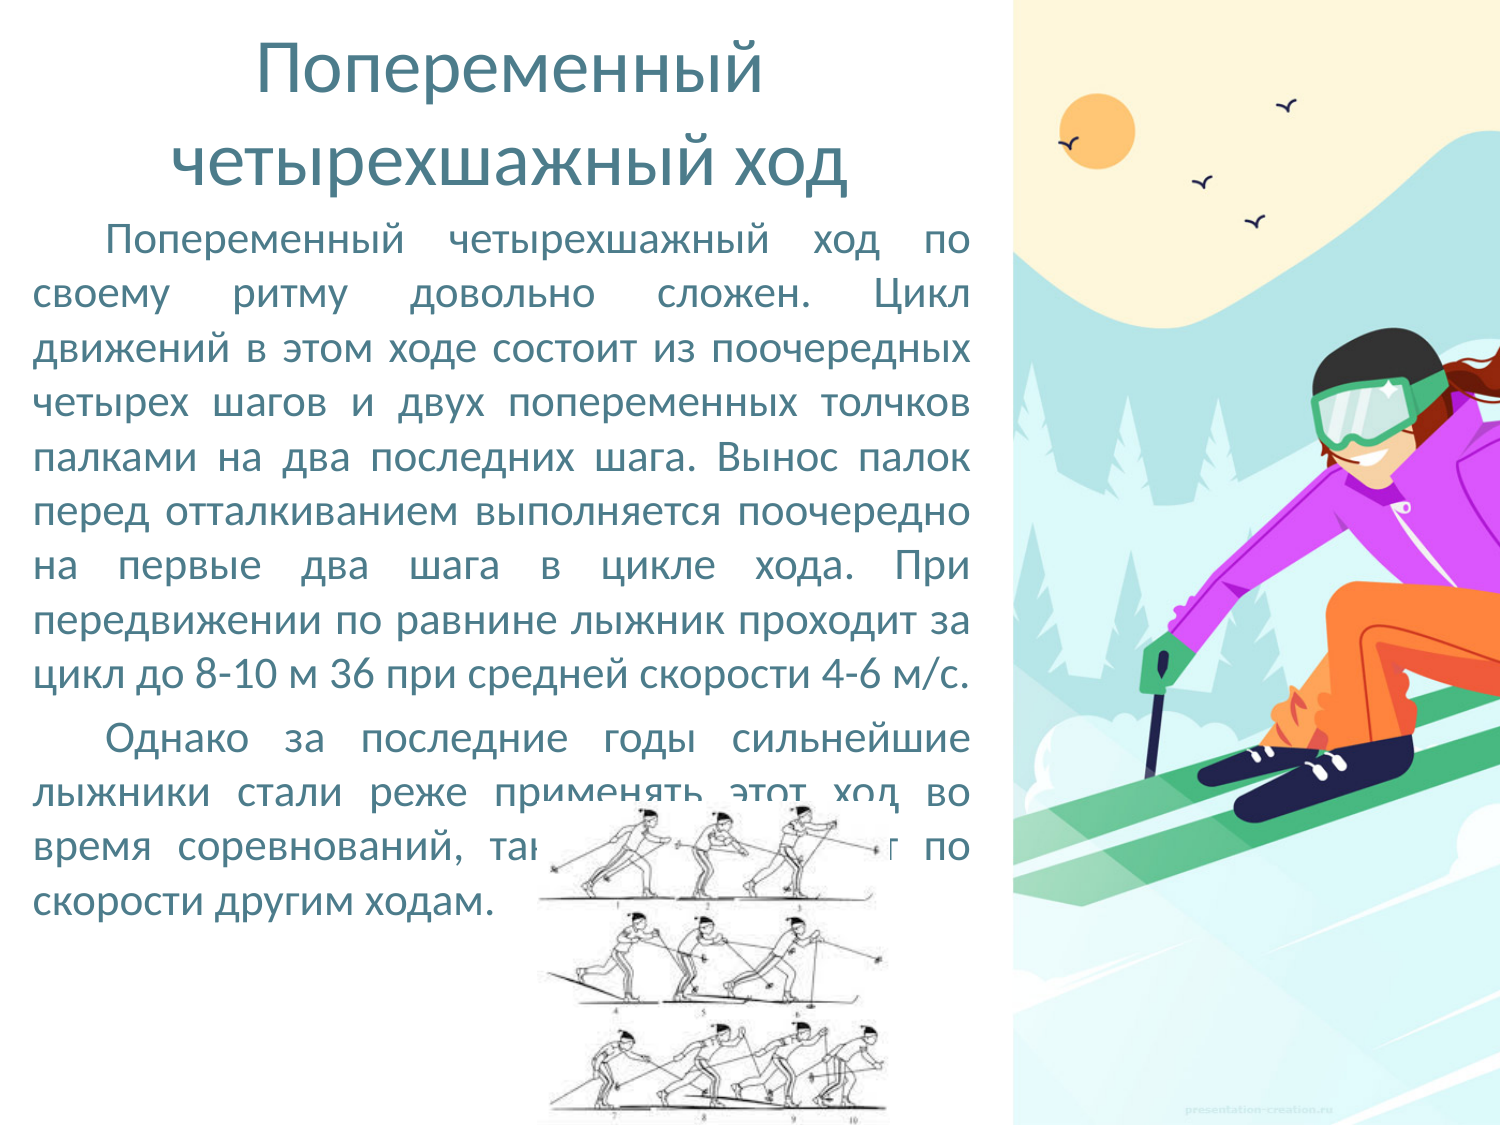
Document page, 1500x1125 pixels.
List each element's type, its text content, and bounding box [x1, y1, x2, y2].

title Попеременный четырехшажный ход [22, 7, 999, 209]
list Попеременный четырехшажный ход по своему ритму довольно сложен. Цикл движений в этом ходе состоит из поочередных четырех шагов и двух попеременных толчков палками на два последних шага. Вынос палок перед отталкиванием выполняется поочередно на первые два шага в цикле хода. При передвижении по равнине лыжник проходит за цикл до 8-10 м 36 при средней скорости 4-6 м/с. Однако за последние годы сильнейшие лыжники стали реже применять этот ход во время соревнований, так как он уступает по скорости другим ходам. [17, 200, 987, 969]
picture [0, 0, 1500, 1125]
